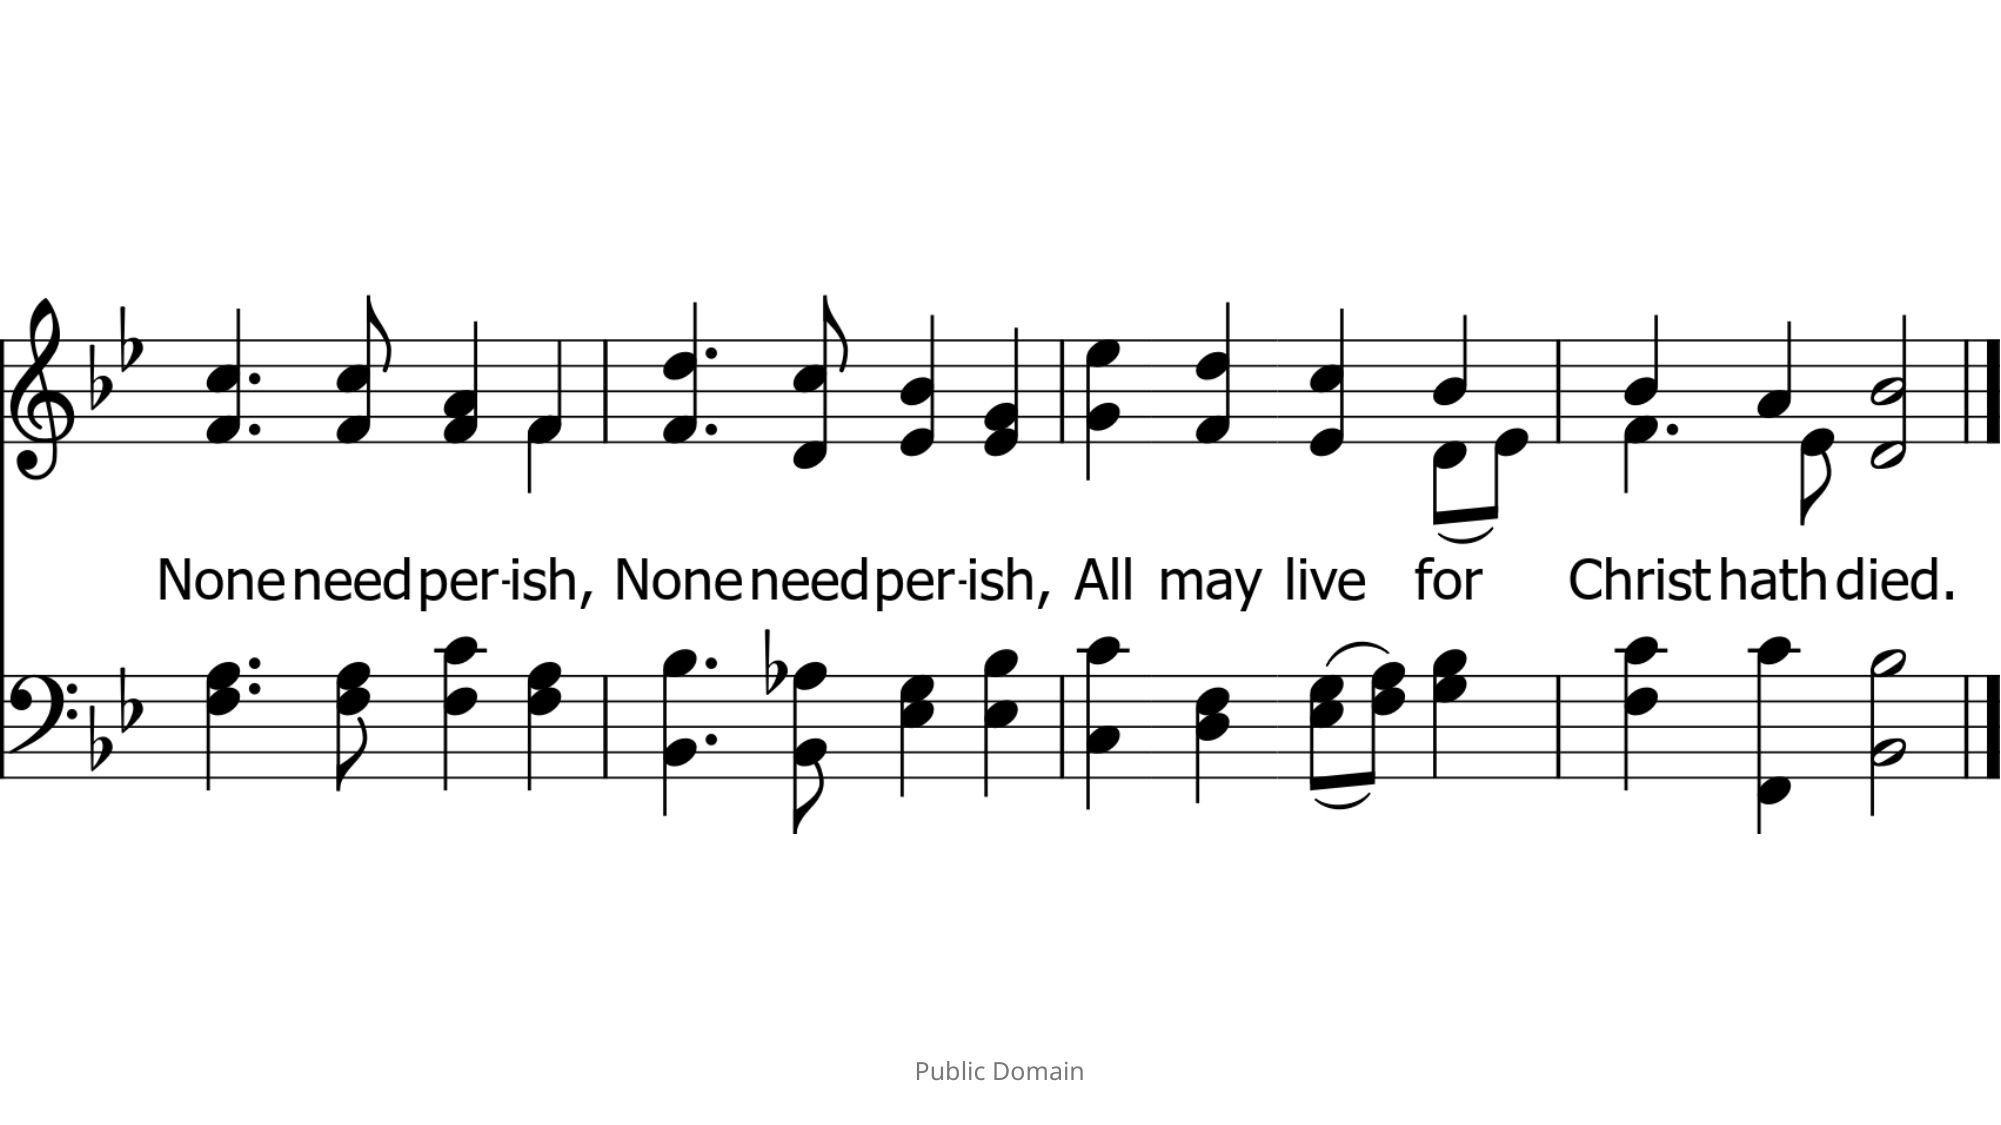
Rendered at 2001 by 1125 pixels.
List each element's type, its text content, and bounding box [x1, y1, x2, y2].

picture [0, 290, 2000, 834]
footer Public Domain [662, 1042, 1338, 1103]
